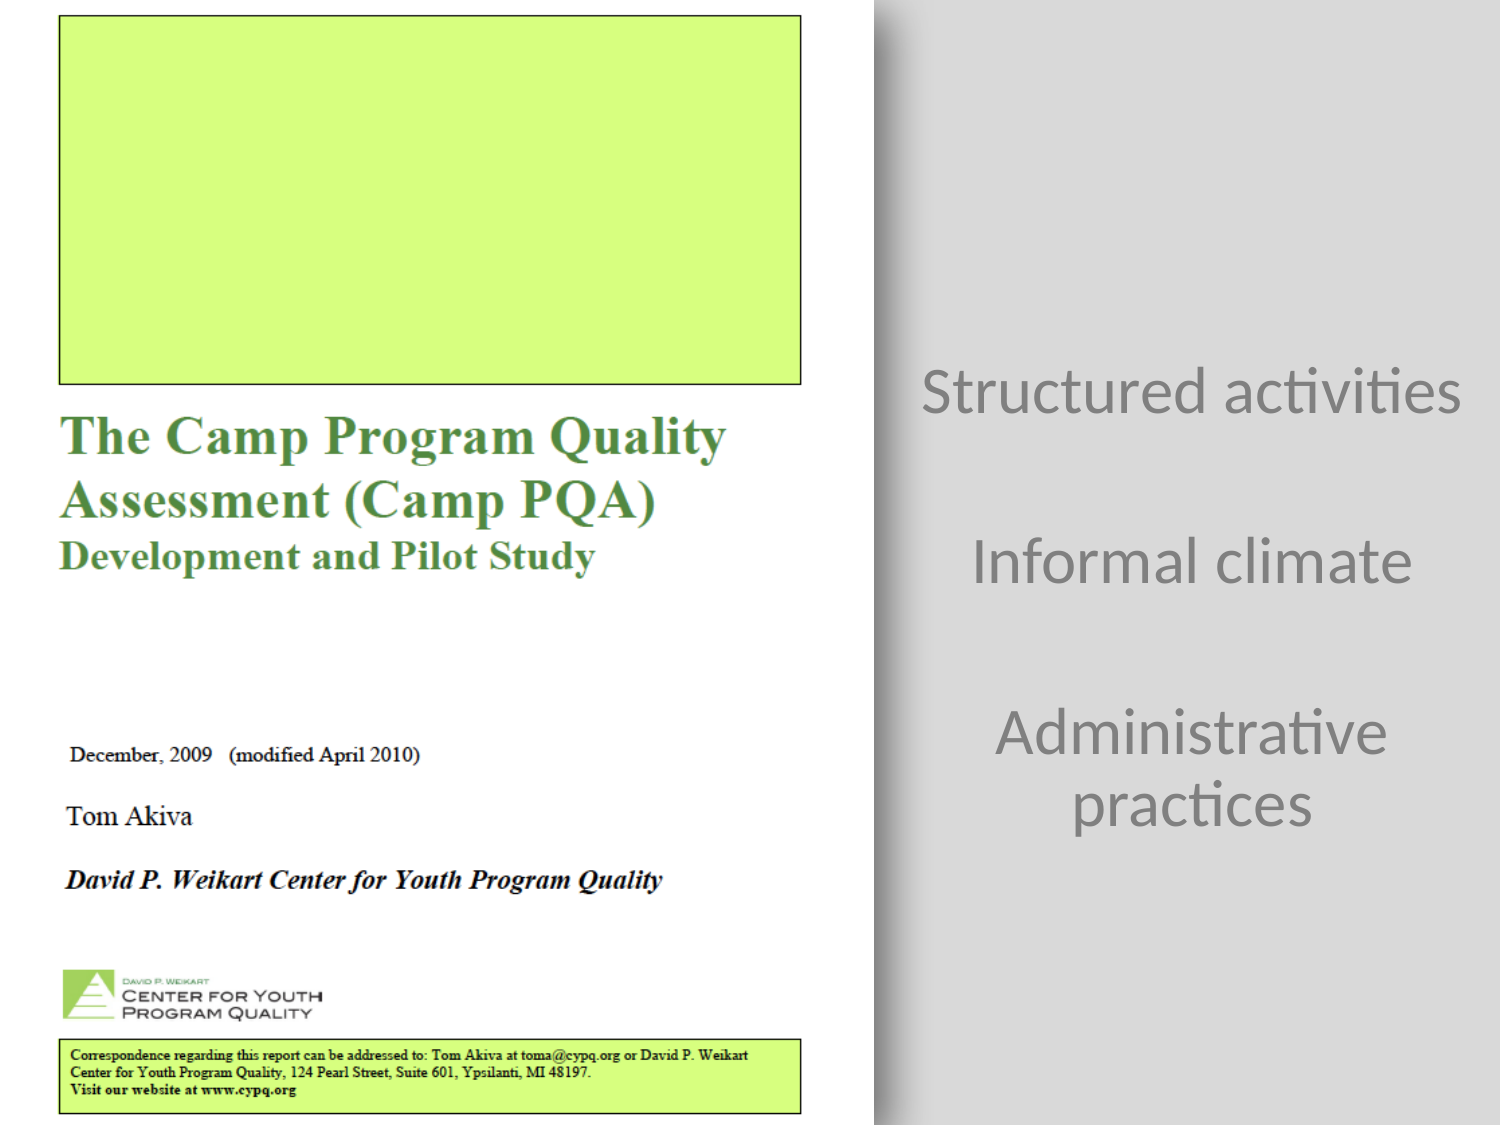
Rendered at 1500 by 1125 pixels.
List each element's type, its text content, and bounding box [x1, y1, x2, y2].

picture [0, 0, 874, 1125]
list Structured activities Informal climate Administrative practices [880, 99, 1500, 1125]
